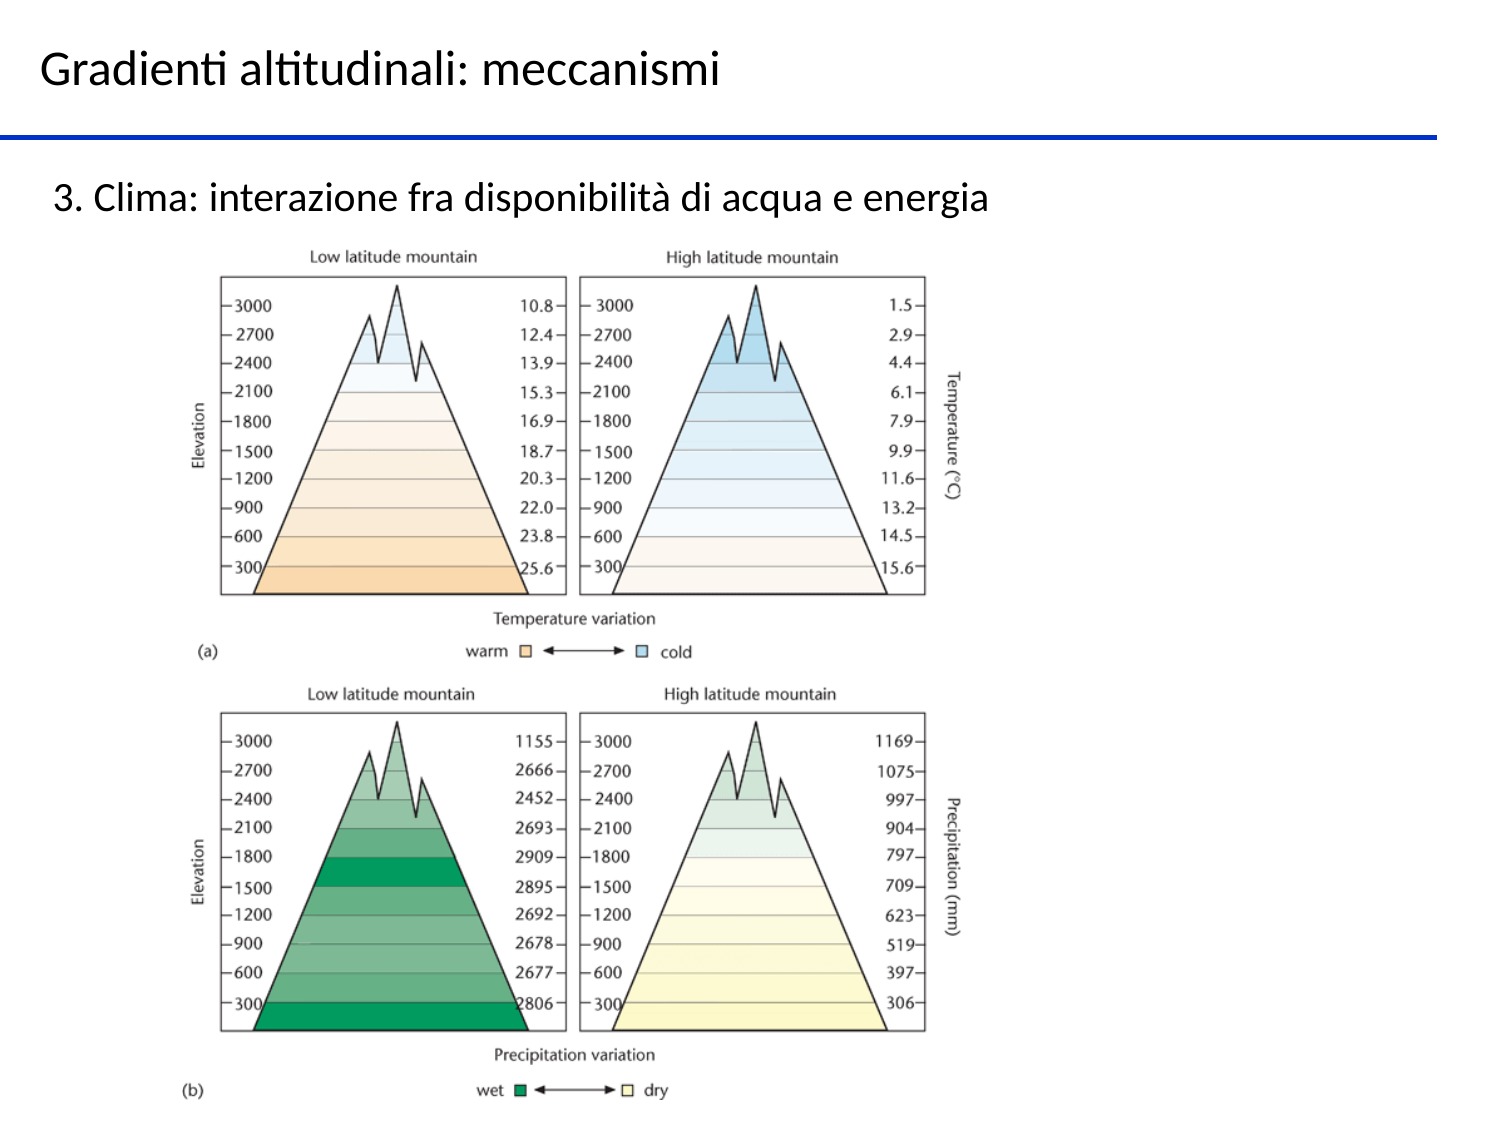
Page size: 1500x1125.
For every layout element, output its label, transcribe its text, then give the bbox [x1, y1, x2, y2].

text_box Gradienti altitudinali: meccanismi [24, 27, 1450, 103]
picture [181, 248, 963, 1101]
text_box 3. Clima: interazione fra disponibilità di acqua e energia [37, 162, 1463, 228]
